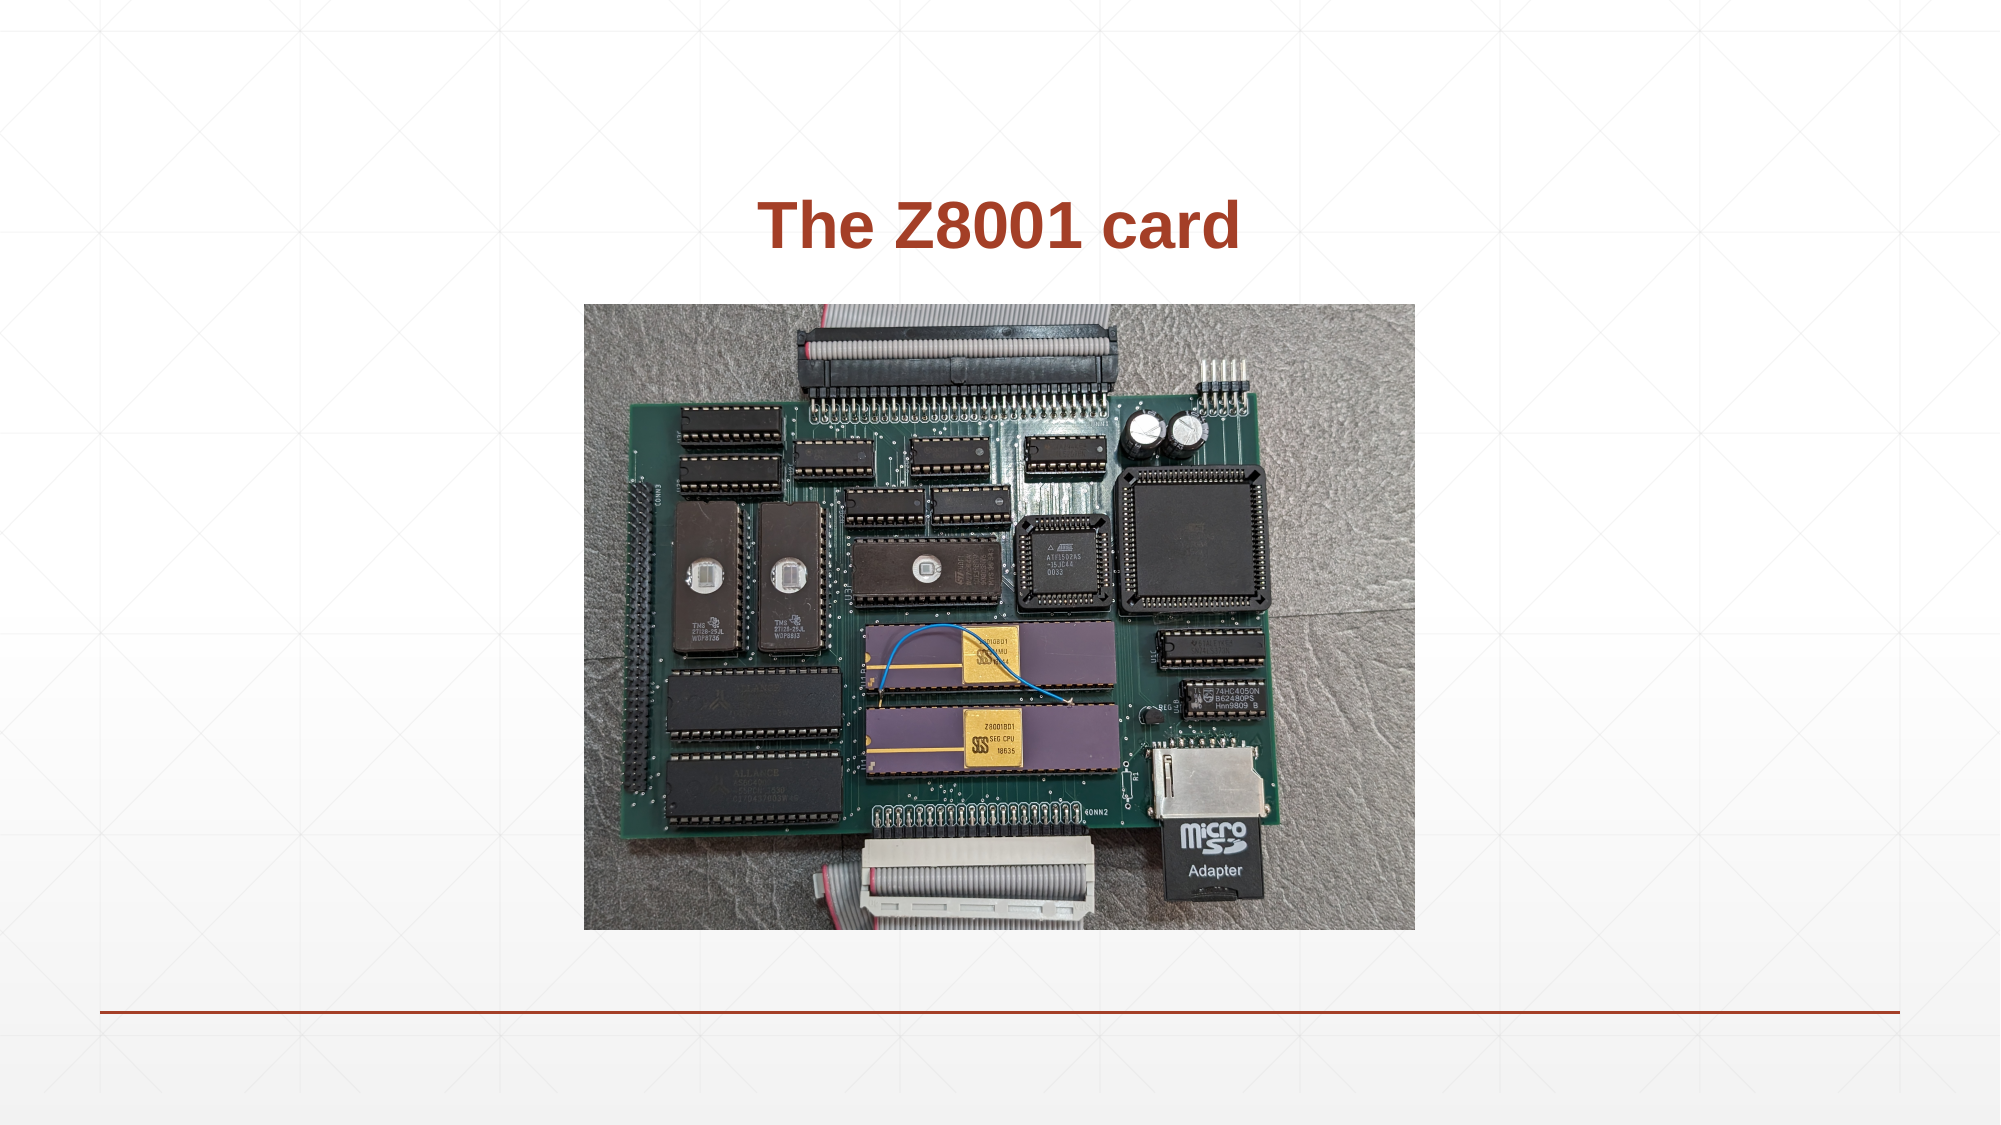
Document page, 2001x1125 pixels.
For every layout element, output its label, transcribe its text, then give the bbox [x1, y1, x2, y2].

title The Z8001 card [212, 82, 1788, 271]
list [584, 304, 1415, 930]
